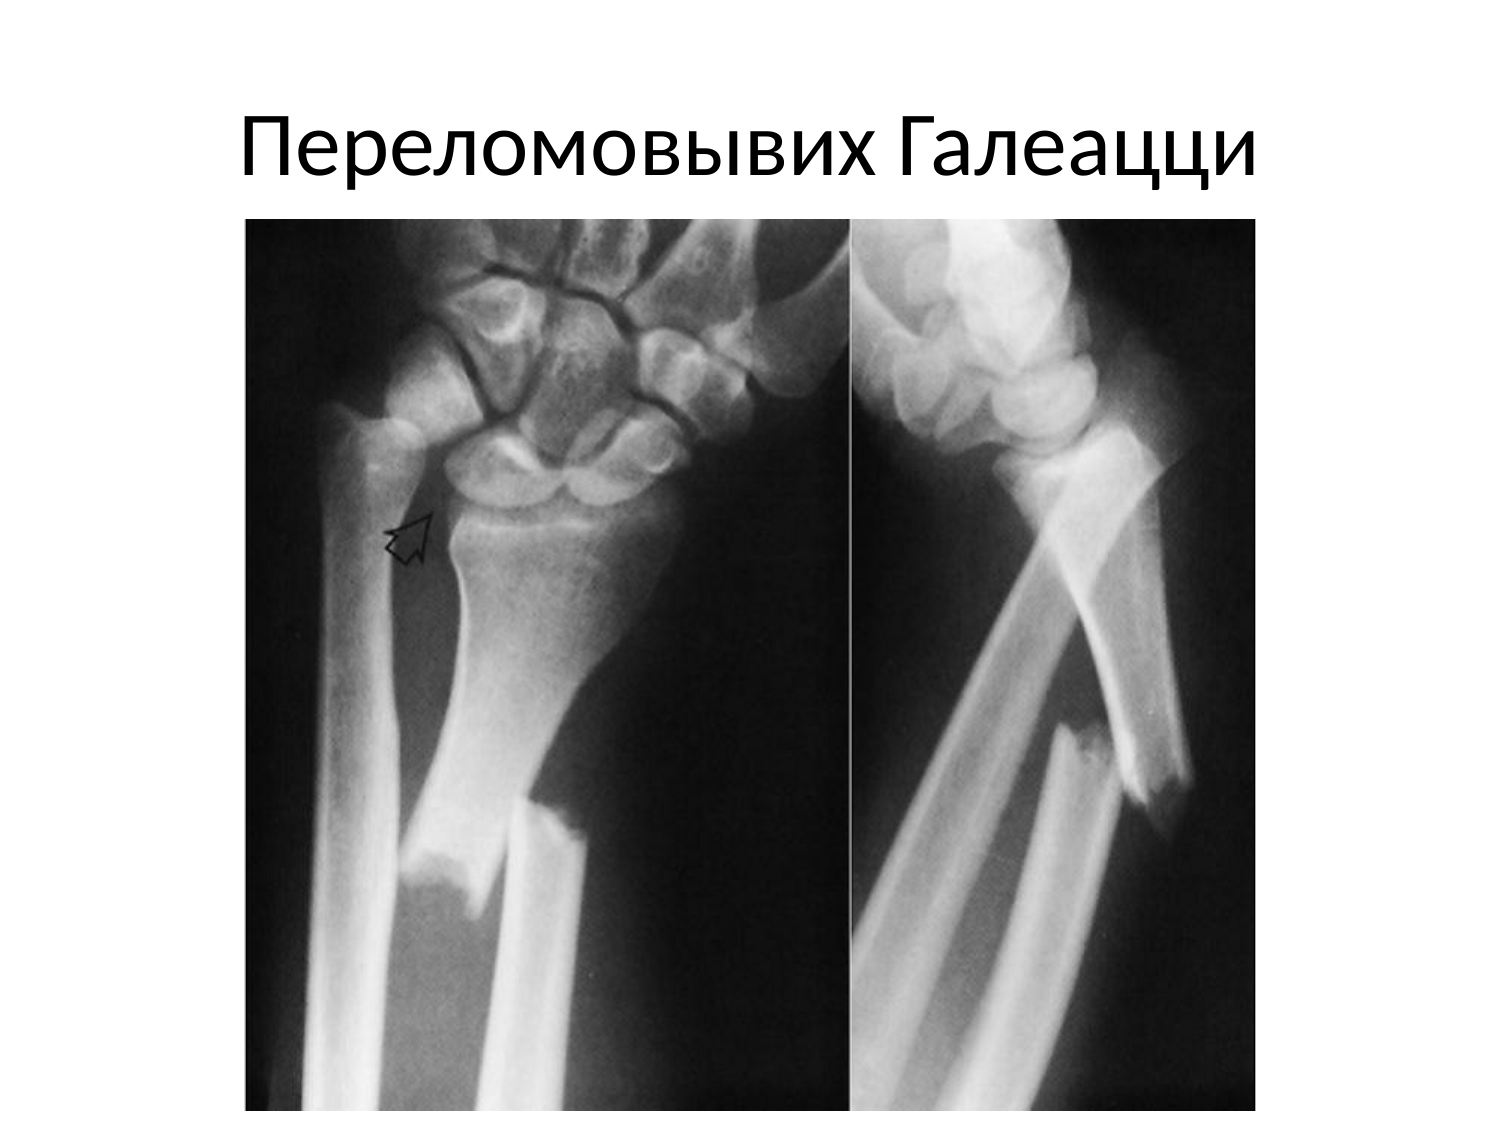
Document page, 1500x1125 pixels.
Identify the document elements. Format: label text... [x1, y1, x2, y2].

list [243, 219, 1257, 1111]
title Переломовывих Галеацци [75, 45, 1425, 233]
